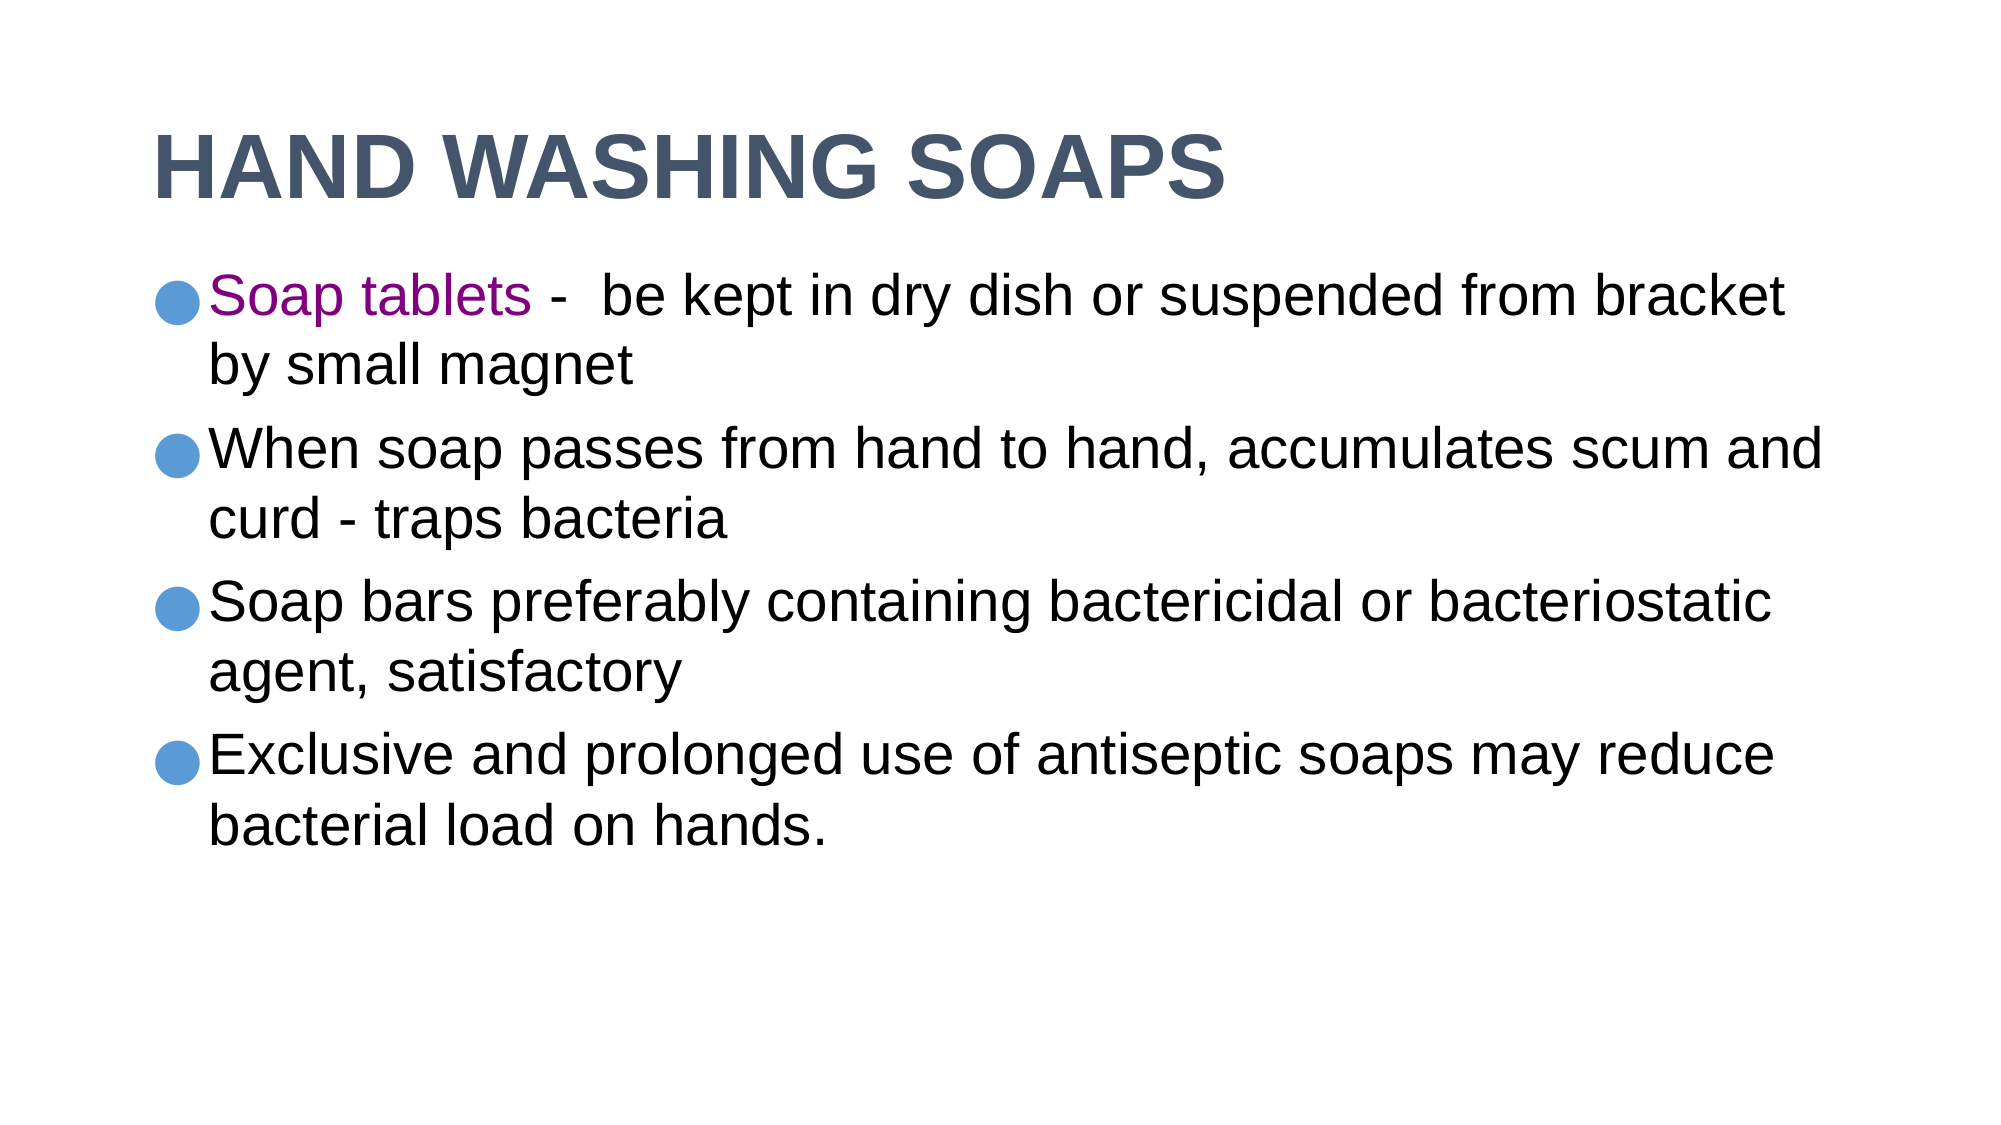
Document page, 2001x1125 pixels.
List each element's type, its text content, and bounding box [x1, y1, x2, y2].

title HAND WASHING SOAPS [137, 59, 1863, 249]
list Soap tablets - be kept in dry dish or suspended from bracket by small magnet When soap passes from hand to hand, accumulates scum and curd - traps bacteria Soap bars preferably containing bactericidal or bacteriostatic agent, satisfactory Exclusive and prolonged use of antiseptic soaps may reduce bacterial load on hands. [137, 249, 1863, 1014]
